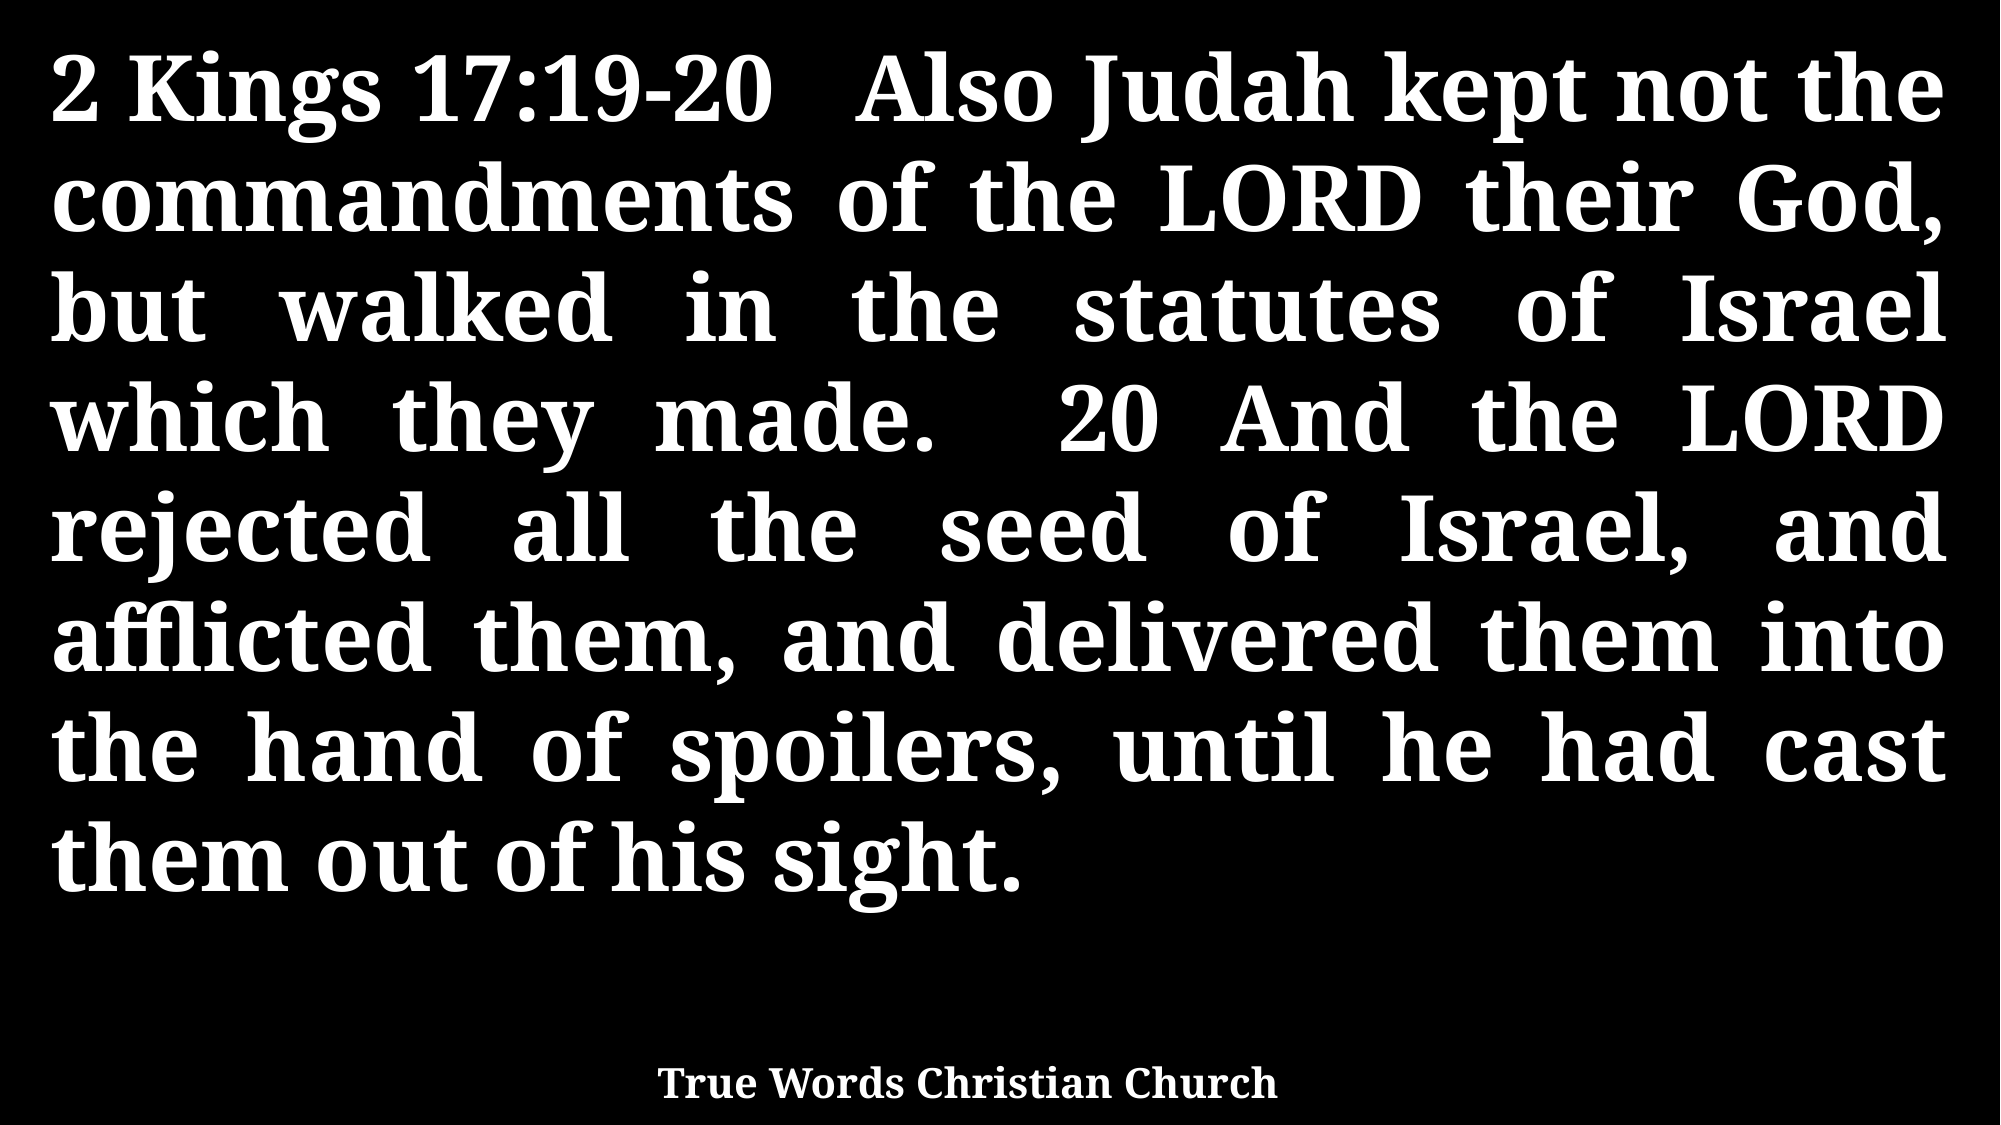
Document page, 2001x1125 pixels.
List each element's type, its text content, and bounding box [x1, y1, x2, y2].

text_box 2 Kings 17:19-20 Also Judah kept not the commandments of the LORD their God, but walked in the statutes of Israel which they made. 20 And the LORD rejected all the seed of Israel, and afflicted them, and delivered them into the hand of spoilers, until he had cast them out of his sight. [35, 22, 1965, 918]
text_box True Words Christian Church [642, 1049, 1294, 1114]
